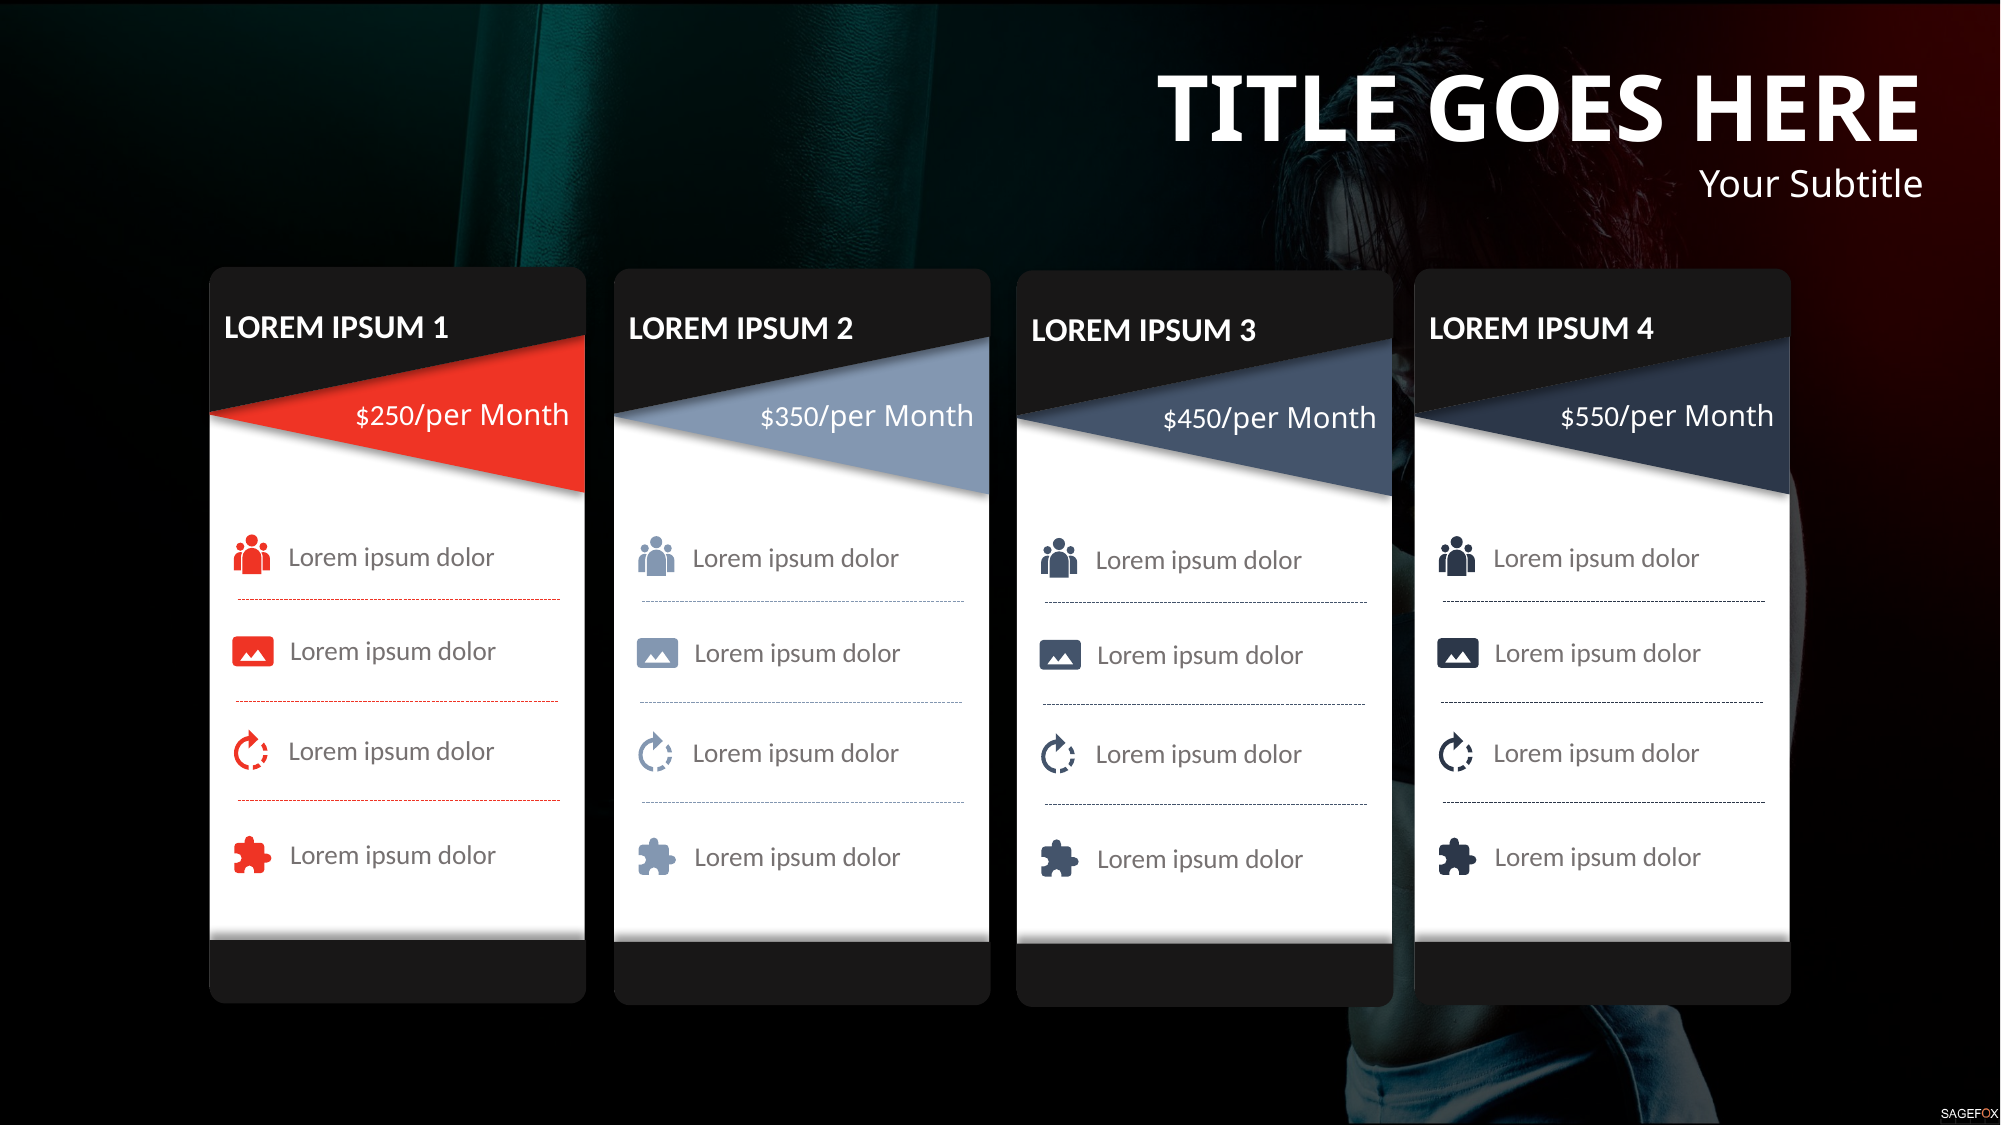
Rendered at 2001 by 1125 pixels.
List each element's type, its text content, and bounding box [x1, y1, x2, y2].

picture [0, 0, 2001, 1125]
text_box Lorem ipsum dolor [678, 533, 990, 581]
text_box [638, 731, 663, 772]
text_box $550/per Month [1528, 414, 1790, 440]
text_box Lorem ipsum dolor [1480, 627, 1792, 676]
text_box [1068, 746, 1075, 755]
text_box [1041, 733, 1066, 774]
text_box [1435, 414, 1791, 496]
text_box $350/per Month [728, 414, 990, 440]
text_box [1039, 639, 1081, 670]
text_box [1041, 839, 1079, 877]
text_box Lorem ipsum dolor [275, 626, 587, 674]
text_box [613, 428, 991, 930]
text_box [665, 756, 673, 766]
text_box [665, 744, 673, 753]
text_box Lorem ipsum dolor [1478, 727, 1790, 775]
text_box [1438, 536, 1475, 576]
text_box [1457, 765, 1467, 772]
text_box $450/per Month [1131, 416, 1392, 442]
text_box Lorem ipsum dolor [1082, 629, 1394, 677]
text_box [1015, 429, 1393, 932]
text_box Lorem ipsum dolor [275, 830, 587, 878]
text_box [634, 414, 991, 496]
text_box [252, 763, 262, 770]
text_box [1466, 744, 1473, 753]
text_box [636, 638, 679, 668]
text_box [614, 268, 991, 414]
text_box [1016, 270, 1394, 416]
text_box [1437, 638, 1479, 668]
text_box [613, 940, 992, 1007]
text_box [209, 266, 587, 412]
text_box [638, 536, 675, 576]
text_box [1439, 837, 1477, 875]
text_box [233, 534, 270, 575]
text_box [1413, 940, 1793, 1007]
text_box Lorem ipsum dolor [679, 832, 991, 880]
text_box [1438, 731, 1464, 772]
text_box [208, 939, 588, 1005]
text_box [261, 742, 268, 751]
text_box [208, 427, 586, 929]
text_box [1041, 537, 1078, 578]
text_box Lorem ipsum dolor [273, 531, 585, 579]
text_box [1015, 942, 1395, 1008]
text_box [261, 755, 268, 764]
text_box Lorem ipsum dolor [1081, 535, 1392, 583]
text_box $250/per Month [323, 412, 585, 439]
text_box [233, 729, 259, 770]
text_box [638, 837, 676, 875]
text_box Lorem ipsum dolor [1082, 834, 1394, 882]
text_box [225, 412, 586, 494]
text_box Lorem ipsum dolor [1478, 533, 1790, 581]
text_box Lorem ipsum dolor [1480, 832, 1792, 880]
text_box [1414, 268, 1792, 414]
text_box Lorem ipsum dolor [1081, 729, 1392, 777]
text_box Lorem ipsum dolor [273, 725, 585, 773]
text_box Lorem ipsum dolor [679, 627, 991, 676]
text_box [1068, 758, 1075, 767]
text_box TITLE GOES HERE Your Subtitle [1035, 42, 1939, 212]
text_box [234, 835, 272, 874]
text_box [1037, 416, 1393, 498]
text_box Lorem ipsum dolor [678, 727, 990, 775]
text_box [1466, 756, 1473, 766]
text_box [1060, 766, 1069, 774]
text_box [1413, 428, 1791, 931]
text_box [232, 636, 274, 667]
text_box [657, 765, 666, 772]
